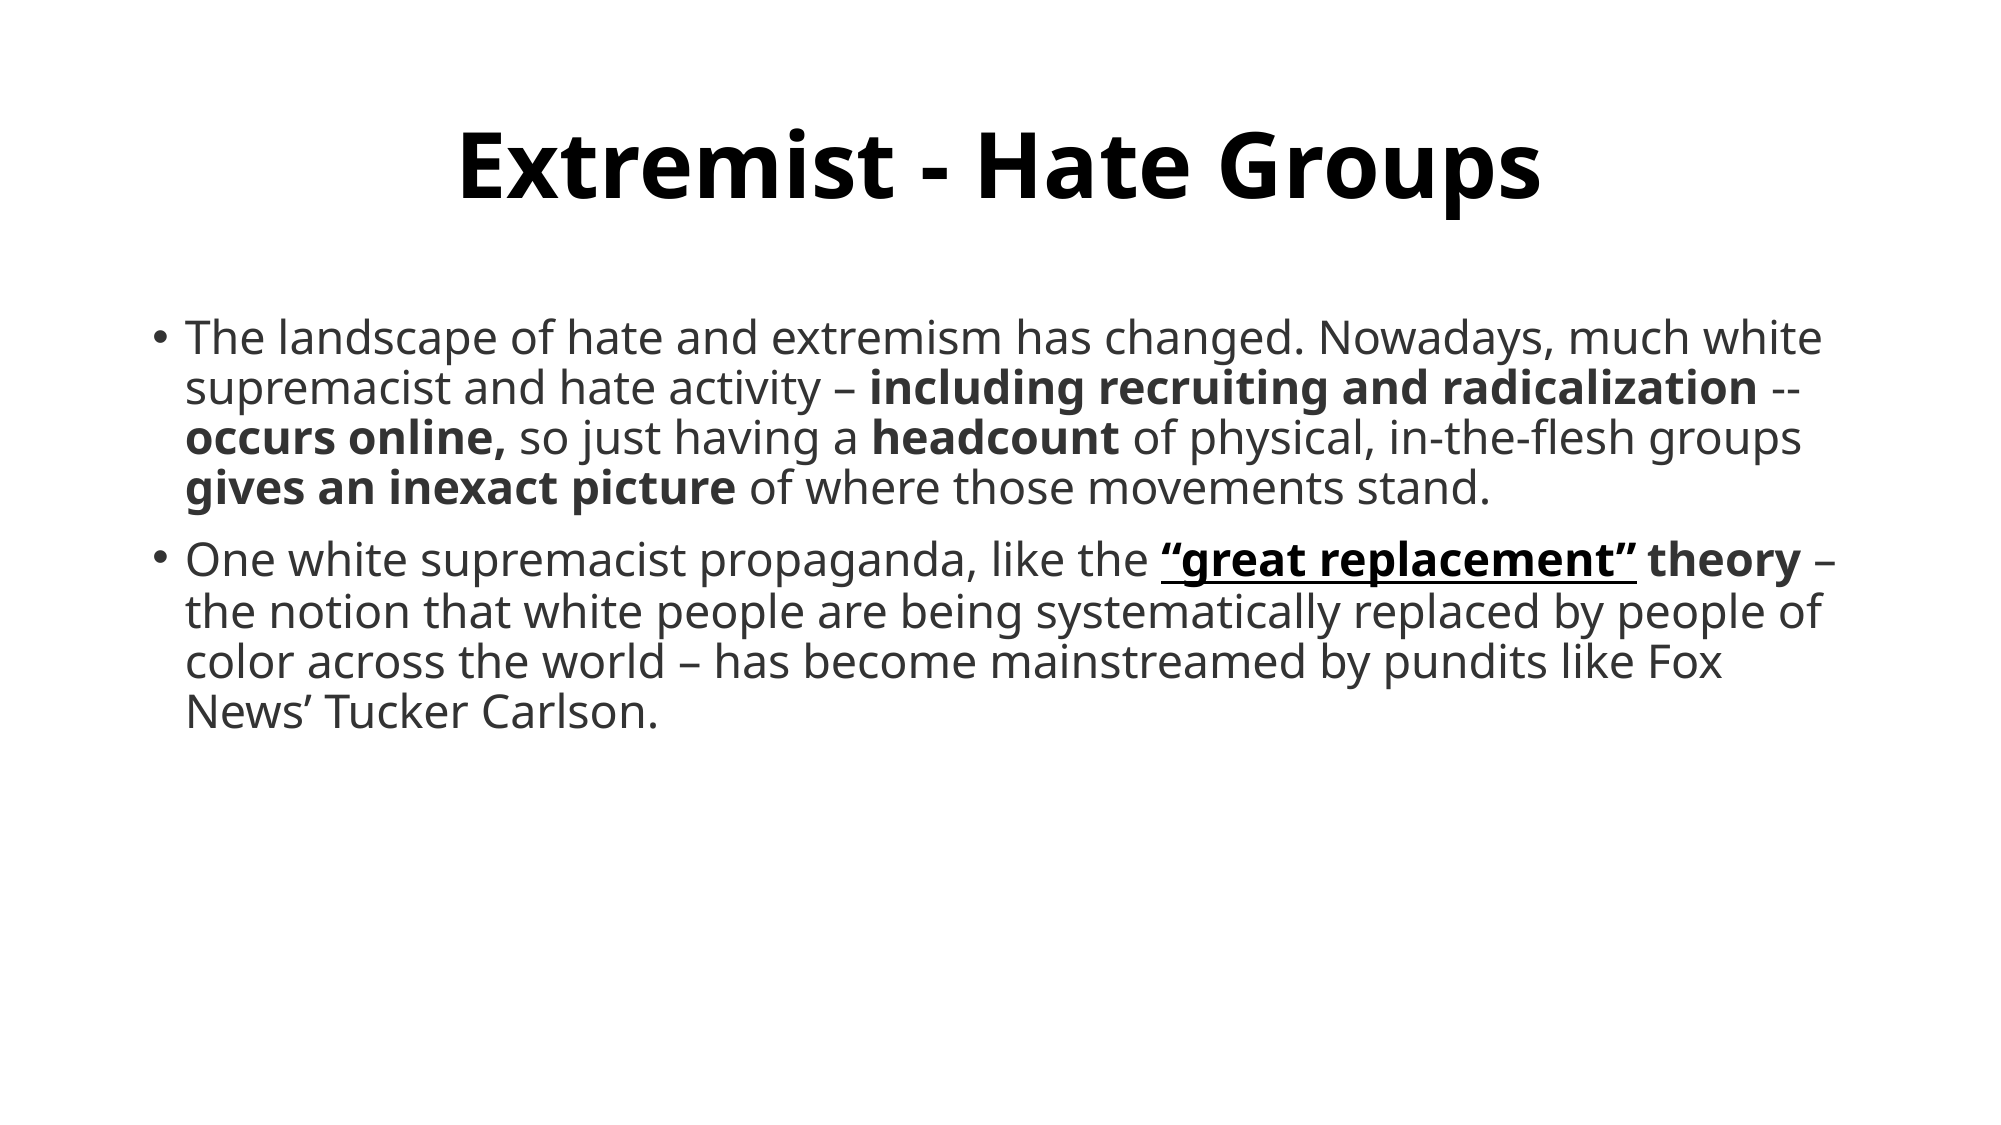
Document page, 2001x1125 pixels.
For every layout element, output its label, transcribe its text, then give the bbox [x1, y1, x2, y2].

title Extremist - Hate Groups [137, 59, 1863, 278]
list The landscape of hate and extremism has changed. Nowadays, much white supremacist and hate activity – including recruiting and radicalization --occurs online, so just having a headcount of physical, in-the-flesh groups gives an inexact picture of where those movements stand. One white supremacist propaganda, like the “great replacement” theory – the notion that white people are being systematically replaced by people of color across the world – has become mainstreamed by pundits like Fox News’ Tucker Carlson. Extremists in the U.S. come in many nationalists, anti-LGBTQ zealots, racist skinheads, neo-Confederates and more. [137, 306, 1863, 1021]
